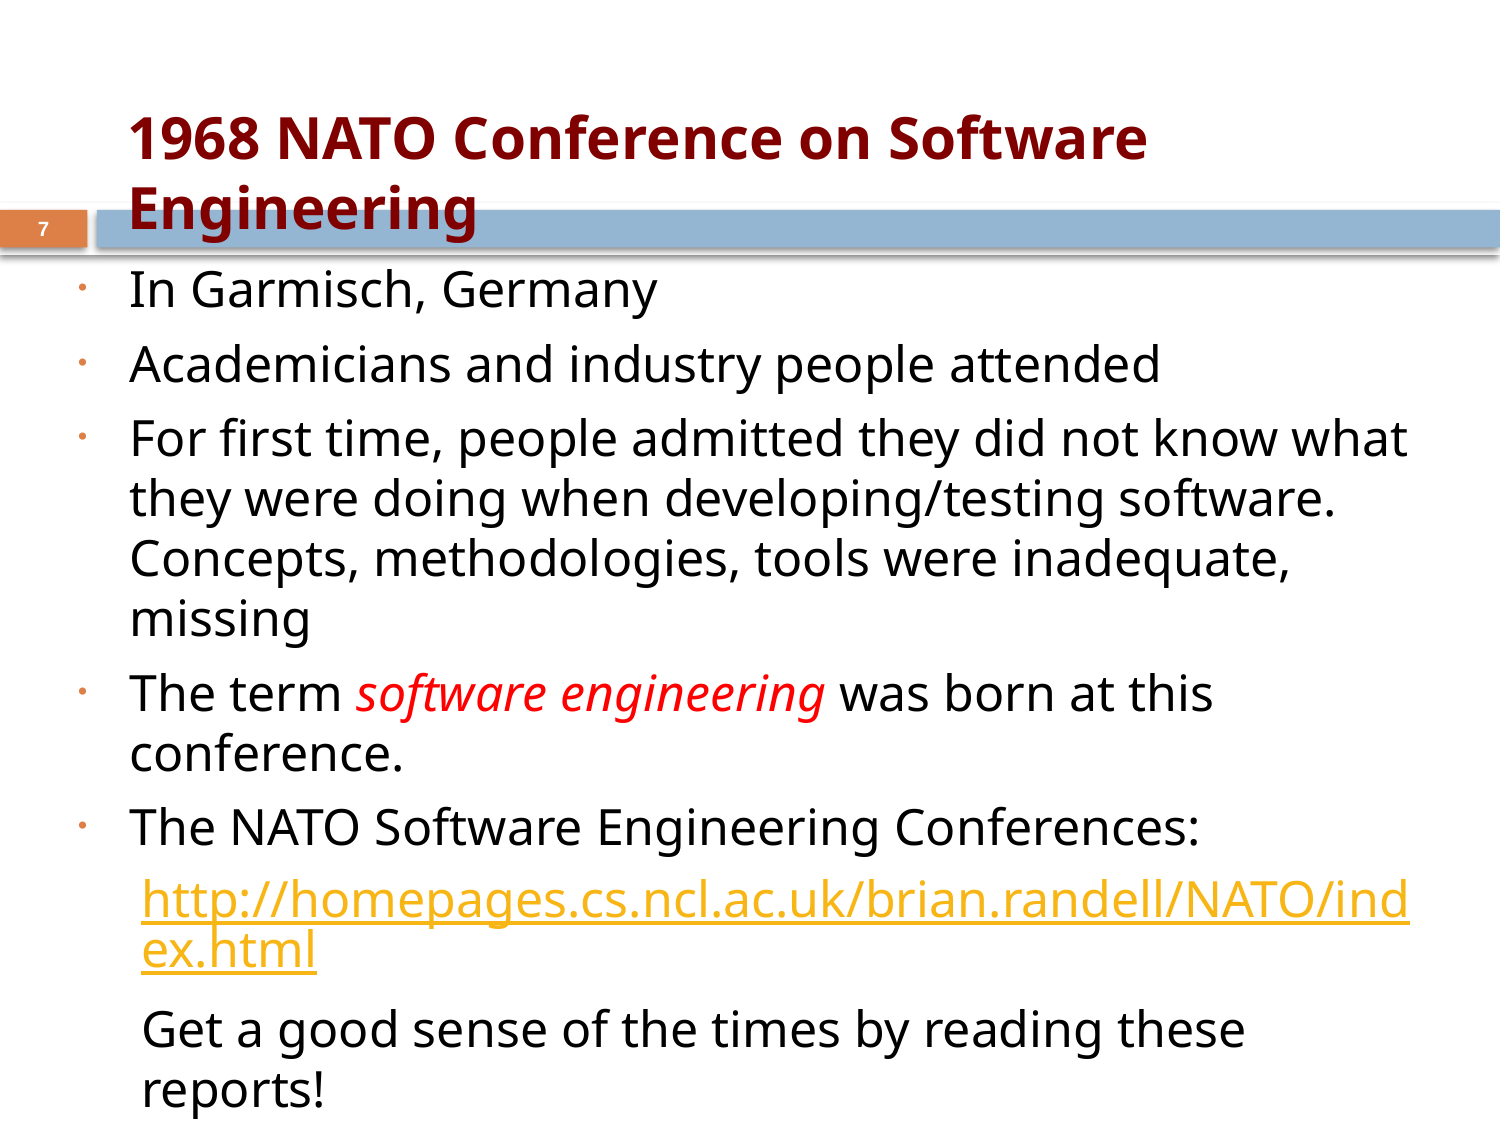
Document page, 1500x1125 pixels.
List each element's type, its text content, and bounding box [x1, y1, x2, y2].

slide_number 7 [0, 208, 88, 249]
list In Garmisch, Germany Academicians and industry people attended For first time, people admitted they did not know what they were doing when developing/testing software. Concepts, methodologies, tools were inadequate, missing The term software engineering was born at this conference. The NATO Software Engineering Conferences: http://homepages.cs.ncl.ac.uk/brian.randell/NATO/index.html Get a good sense of the times by reading these reports! [62, 249, 1438, 1075]
title 1968 NATO Conference on Software Engineering [112, 149, 1388, 249]
